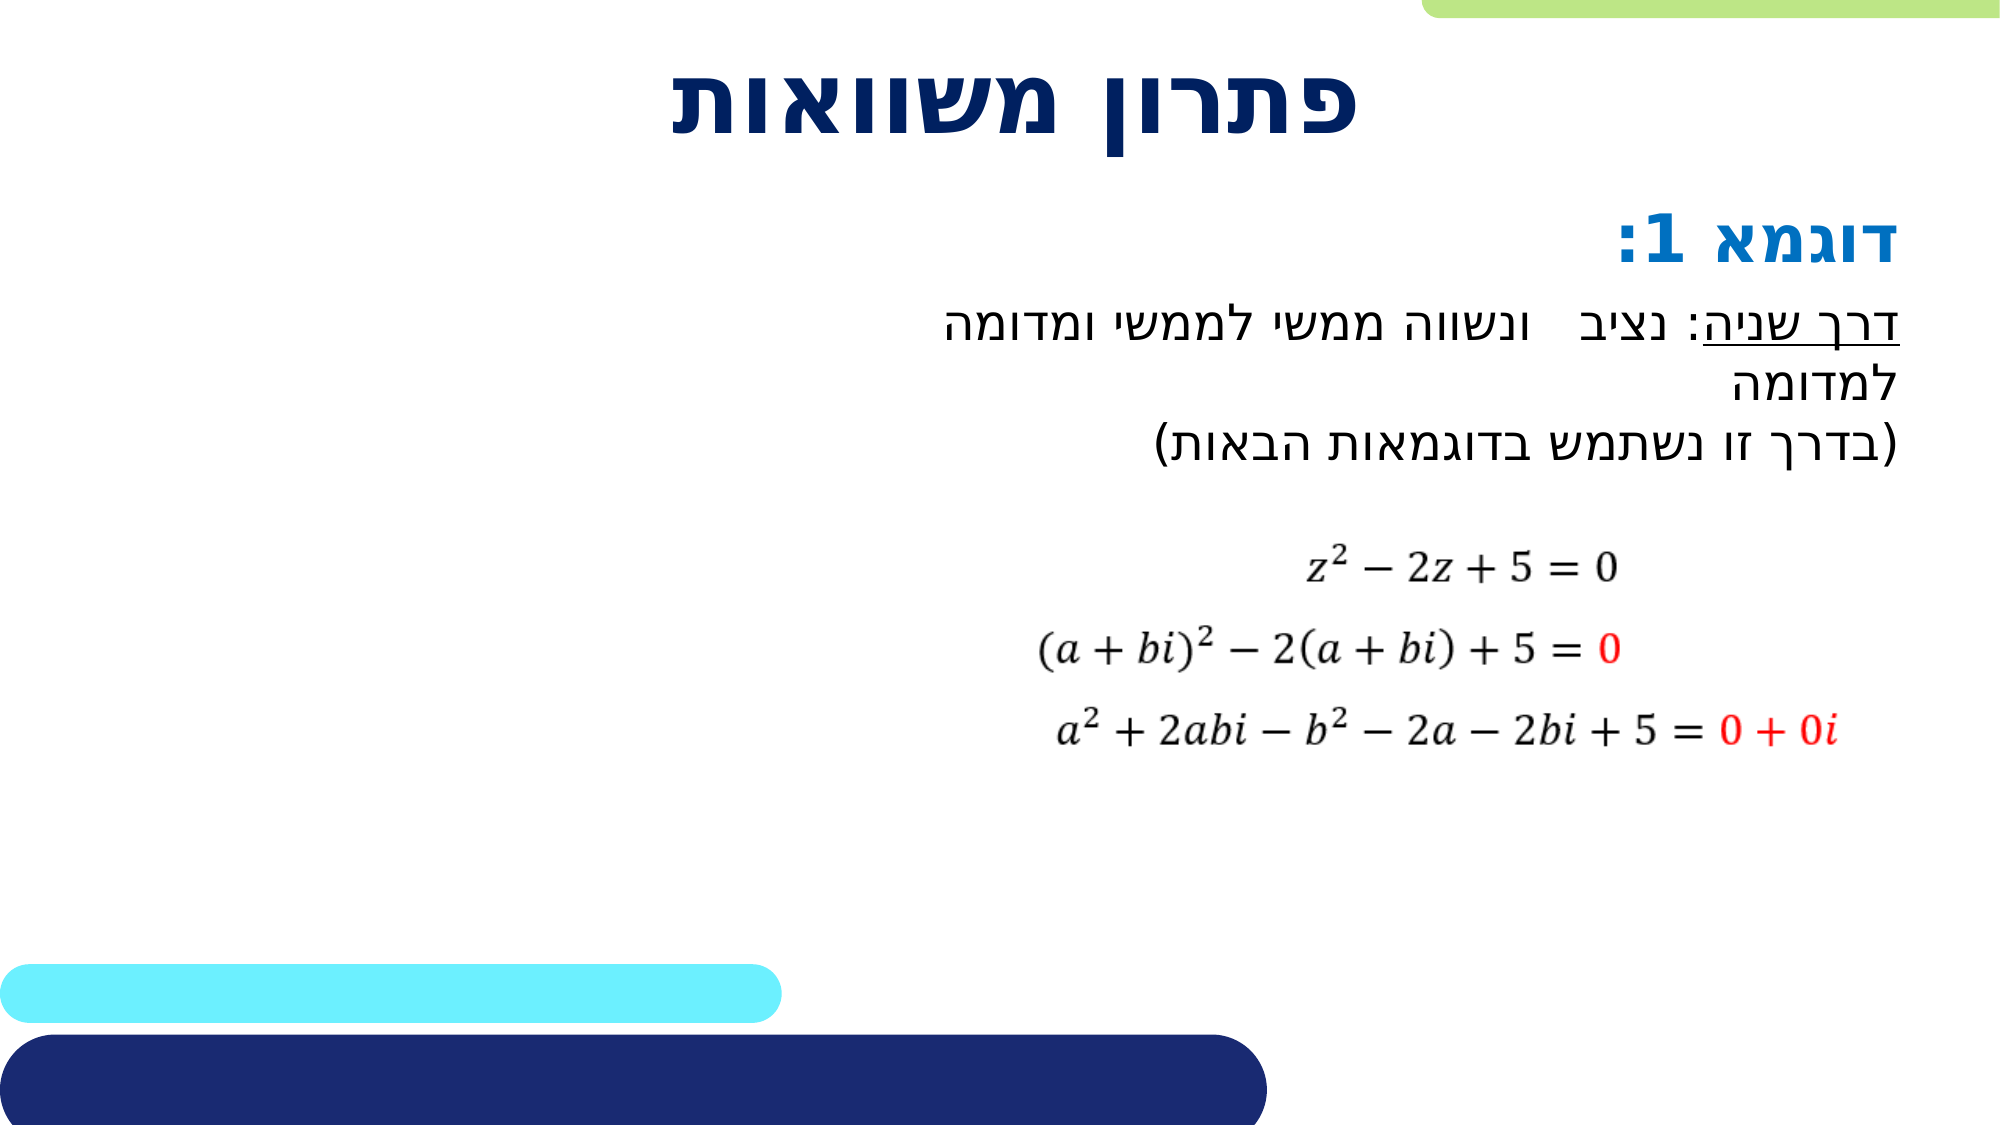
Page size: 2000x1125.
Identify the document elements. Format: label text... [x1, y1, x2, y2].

picture [999, 519, 1879, 771]
list דוגמא 1: [84, 194, 1916, 284]
title פתרון משוואות [84, 34, 1916, 154]
